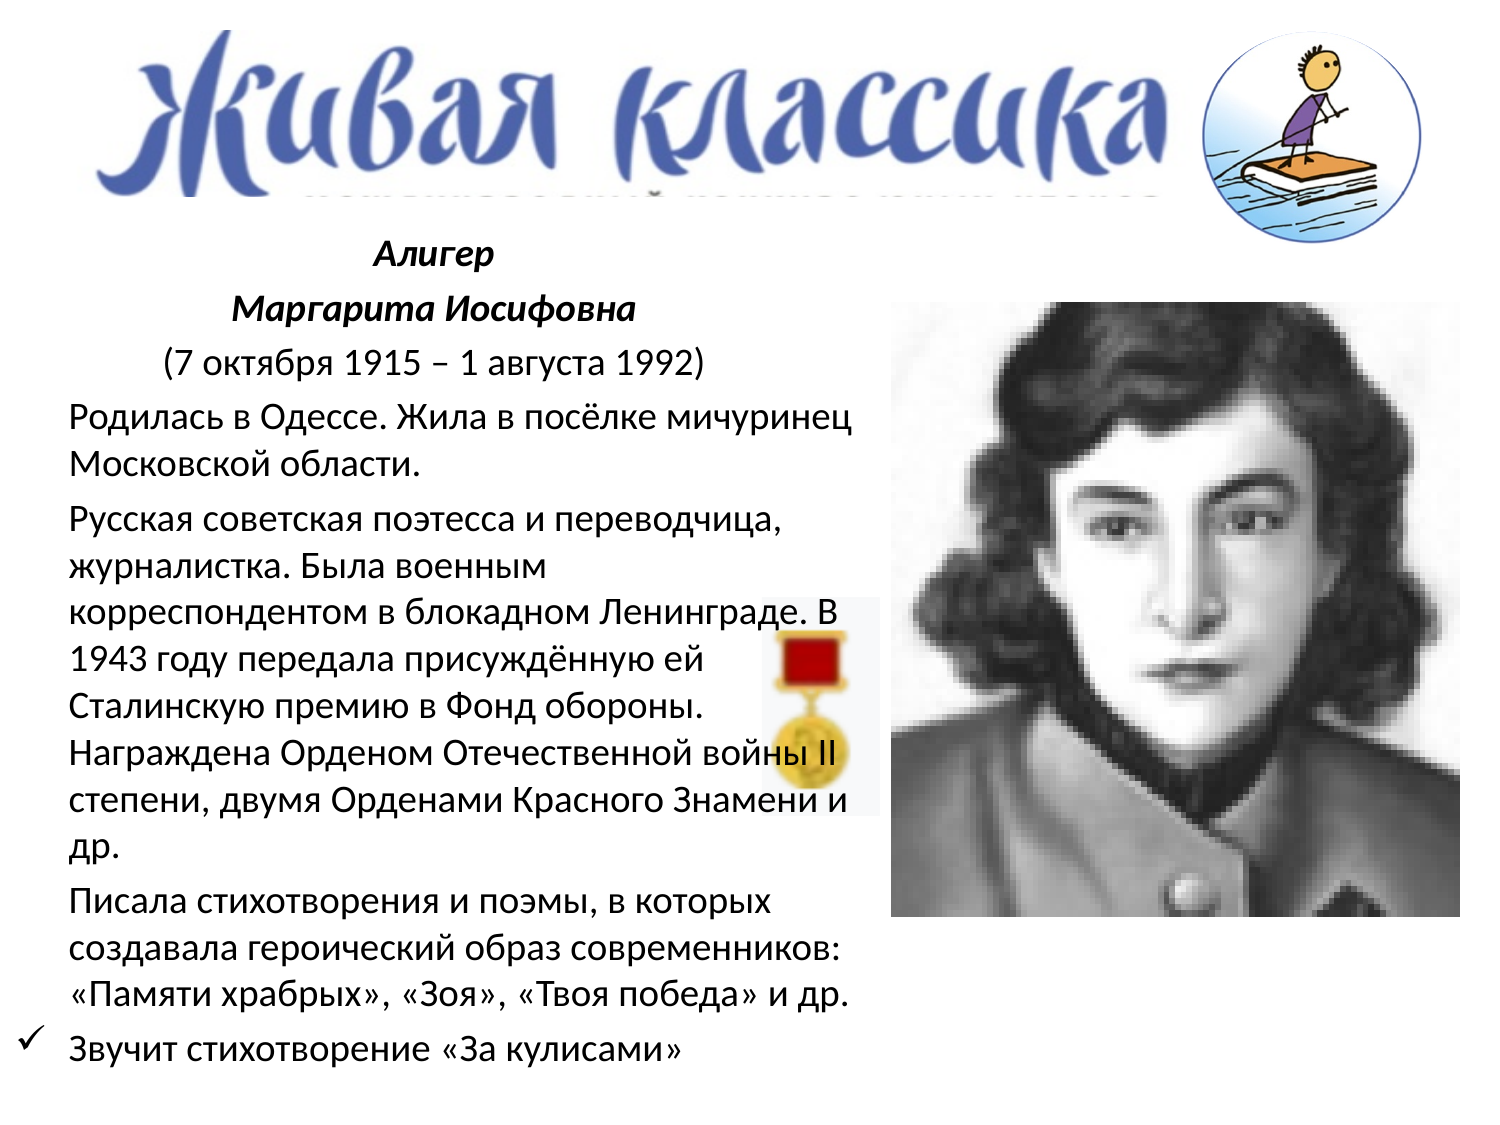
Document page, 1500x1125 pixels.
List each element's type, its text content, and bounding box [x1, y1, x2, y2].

picture [761, 597, 881, 816]
picture [891, 302, 1460, 918]
picture [76, 30, 1425, 248]
list Алигер Маргарита Иосифовна (7 октября 1915 – 1 августа 1992) Родилась в Одессе. Жила в посёлке мичуринец Московской области. Русская советская поэтесса и переводчица, журналистка. Была военным корреспондентом в блокадном Ленинграде. В 1943 году передала присуждённую ей Сталинскую премию в Фонд обороны. Награждена Орденом Отечественной войны II степени, двумя Орденами Красного Знамени и др. Писала стихотворения и поэмы, в которых создавала героический образ современников: «Памяти храбрых», «Зоя», «Твоя победа» и др. Звучит стихотворение «За кулисами» [0, 219, 869, 1094]
